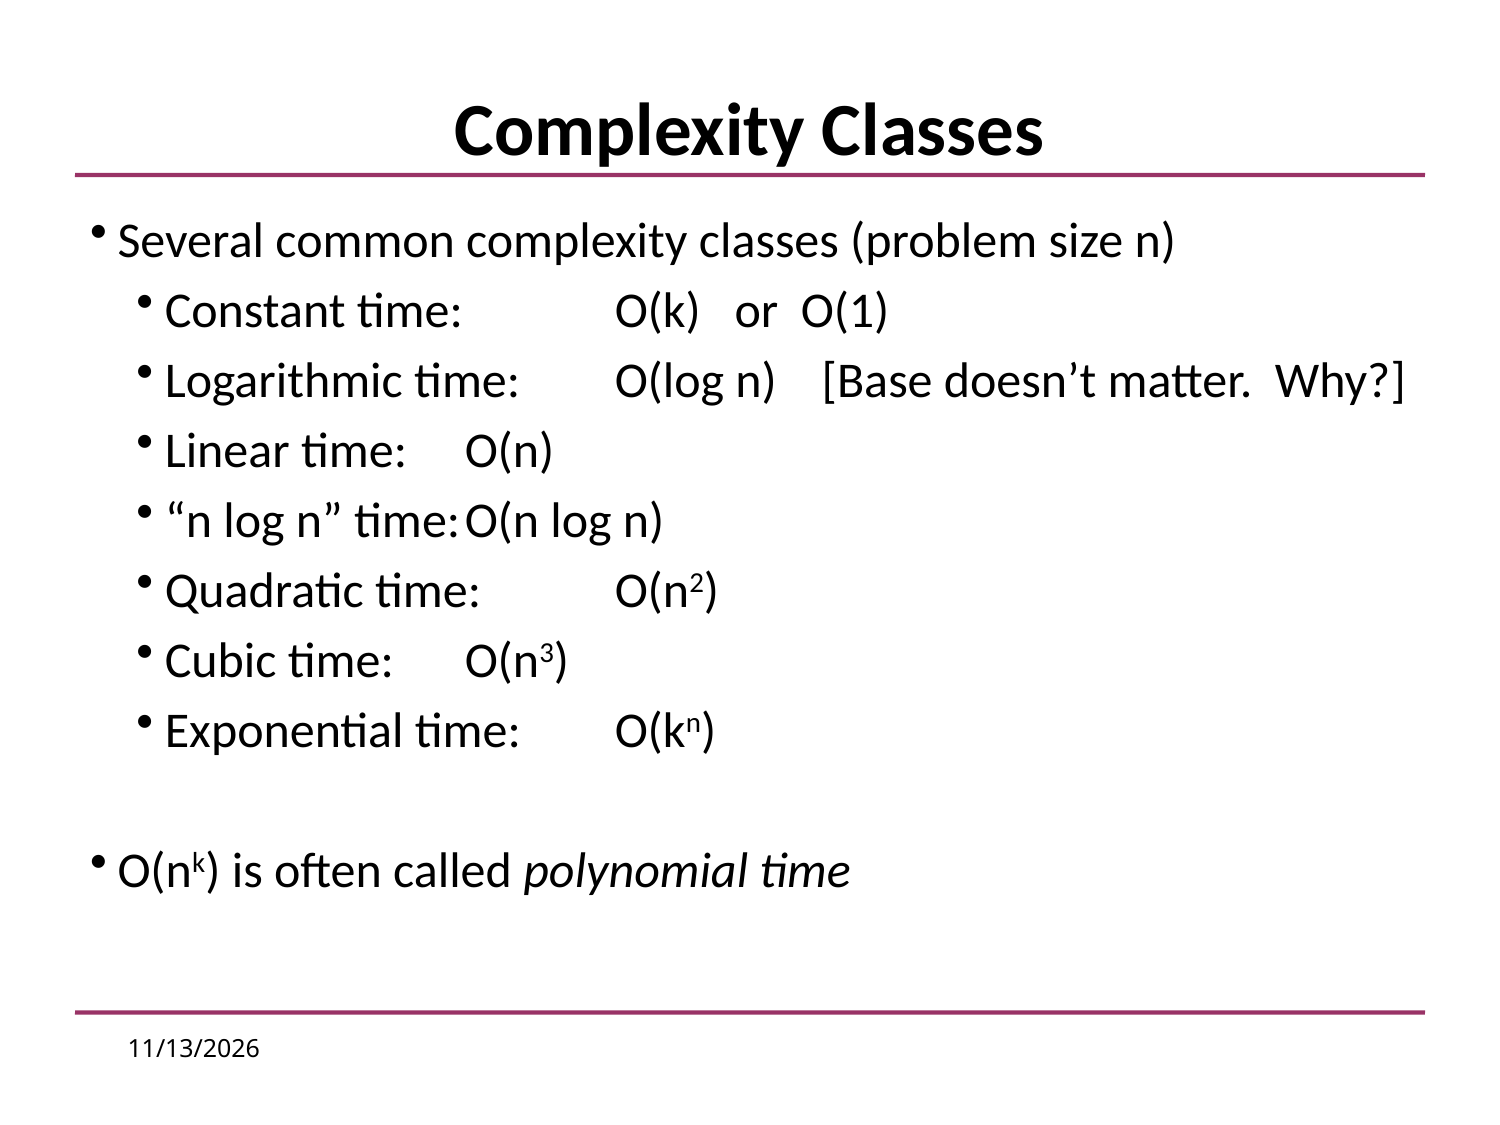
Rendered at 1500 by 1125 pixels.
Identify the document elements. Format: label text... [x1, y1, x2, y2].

title Complexity Classes [75, 75, 1425, 175]
list Several common complexity classes (problem size n) Constant time: O(k) or O(1) Logarithmic time: O(log n) [Base doesn’t matter. Why?] Linear time: O(n) “n log n” time: O(n log n) Quadratic time: O(n2) Cubic time: O(n3) Exponential time: O(kn) O(nk) is often called polynomial time [75, 200, 1425, 1000]
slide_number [112, 1024, 426, 1101]
